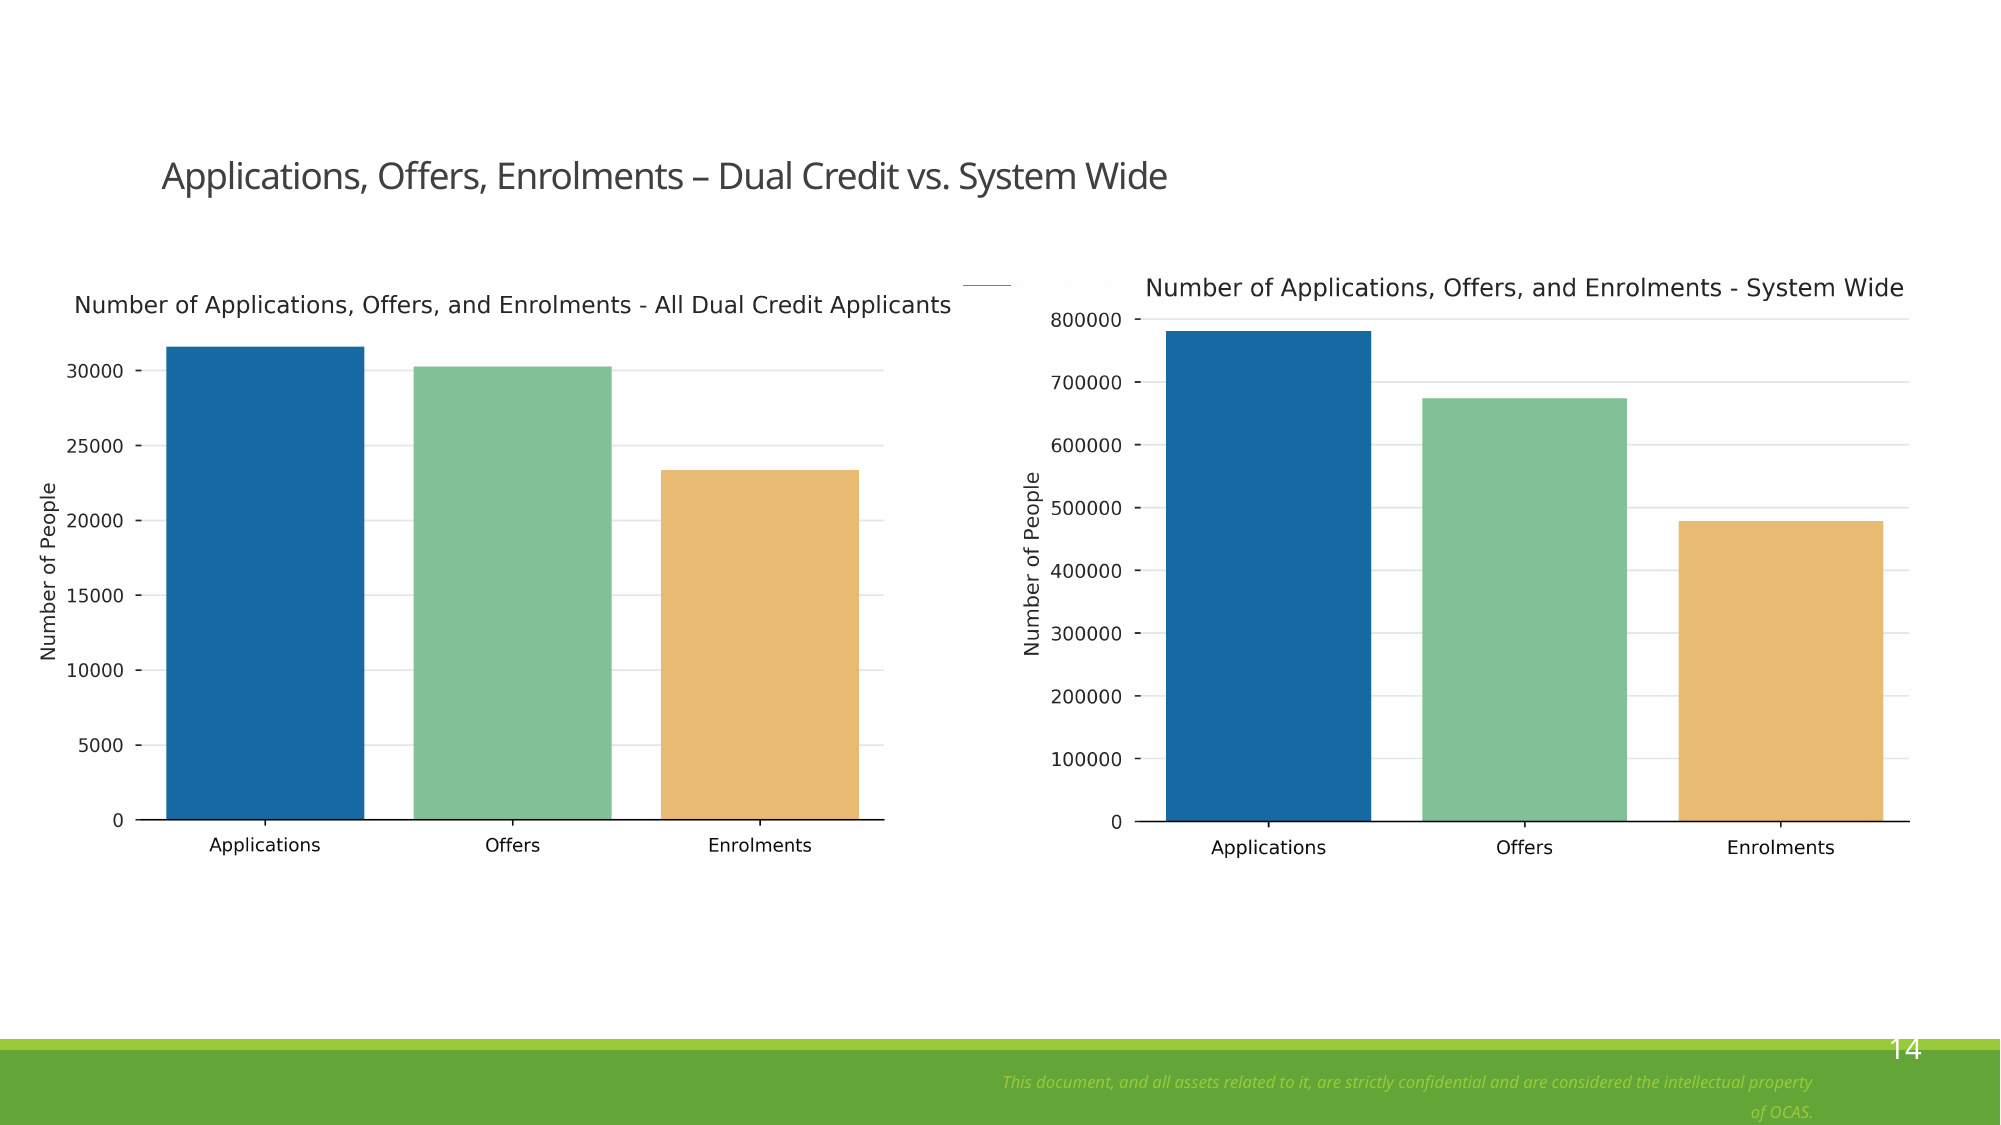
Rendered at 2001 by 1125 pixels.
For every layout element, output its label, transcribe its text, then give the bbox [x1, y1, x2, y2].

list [27, 282, 963, 868]
picture [1010, 264, 1921, 870]
title Applications, Offers, Enrolments – Dual Credit vs. System Wide [146, 151, 1854, 205]
